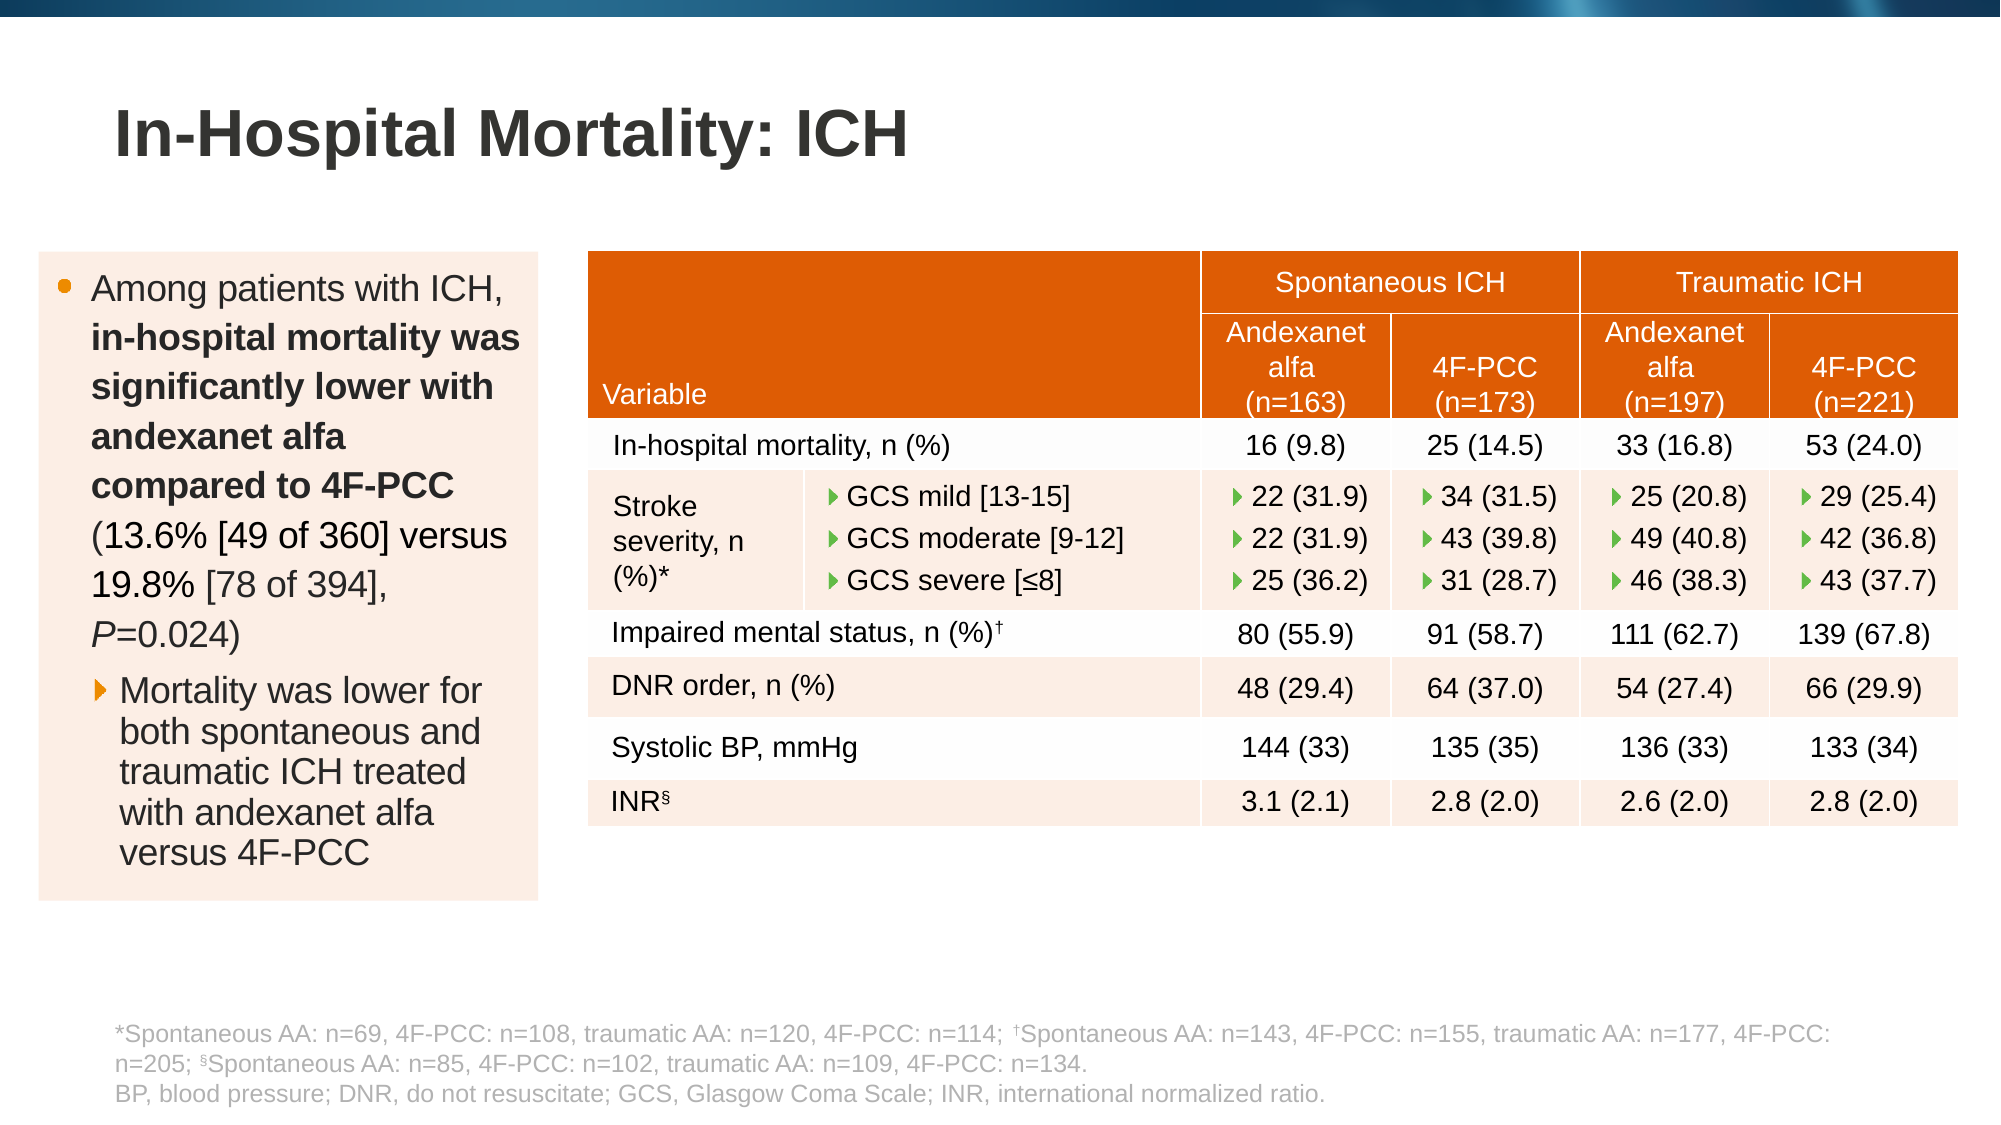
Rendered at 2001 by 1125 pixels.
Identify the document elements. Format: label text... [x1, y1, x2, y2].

table_cell 139 (67.8) [1770, 612, 1958, 655]
picture [1602, 486, 1623, 507]
picture [1223, 528, 1244, 549]
table_cell 34 (31.5) 43 (39.8) 31 (28.7) [1392, 470, 1579, 610]
picture [1791, 486, 1813, 507]
picture [0, 0, 2000, 17]
picture [1791, 528, 1813, 549]
table_cell 3.1 (2.1) [1202, 780, 1390, 826]
table_cell 2.8 (2.0) [1392, 780, 1579, 826]
table_cell 33 (16.8) [1581, 420, 1769, 468]
picture [1412, 528, 1434, 549]
table_cell 25 (20.8) 49 (40.8) 46 (38.3) [1581, 470, 1769, 610]
table_cell 135 (35) [1392, 719, 1579, 778]
table_cell Andexanet alfa (n=197) [1581, 314, 1769, 418]
table_cell 133 (34) [1770, 719, 1958, 778]
picture [1223, 486, 1244, 507]
table_cell 66 (29.9) [1770, 657, 1958, 717]
table_cell 91 (58.7) [1392, 612, 1579, 655]
picture [53, 274, 76, 298]
table_cell 54 (27.4) [1581, 657, 1769, 717]
picture [1791, 570, 1813, 591]
picture [1602, 528, 1623, 549]
table_cell 48 (29.4) [1202, 657, 1390, 717]
table_cell 16 (9.8) [1202, 420, 1390, 468]
table_cell 80 (55.9) [1202, 612, 1390, 655]
table_cell GCS mild [13-15] GCS moderate [9-12] GCS severe [≤8] [805, 470, 1200, 610]
picture [818, 486, 840, 507]
table_cell Systolic BP, mmHg [588, 719, 1200, 778]
table_header Traumatic ICH [1581, 251, 1958, 313]
table_cell 111 (62.7) [1581, 612, 1769, 655]
footer *Spontaneous AA: n=69, 4F-PCC: n=108, traumatic AA: n=120, 4F-PCC: n=114; †Spontaneous AA: n=143, 4F-PCC: n=155, traumatic AA: n=177, 4F-PCC: n=205; §Spontaneous AA: n=85, 4F-PCC: n=102, traumatic AA: n=109, 4F-PCC: n=134. BP, blood pressure; DNR, do not resuscitate; GCS, Glasgow Coma Scale; INR, international normalized ratio. [99, 982, 1863, 1116]
picture [1223, 570, 1244, 591]
picture [1412, 486, 1434, 507]
table_header Spontaneous ICH [1202, 251, 1579, 313]
table_header Variable [588, 251, 1200, 418]
picture [1602, 570, 1623, 591]
table_cell 22 (31.9) 22 (31.9) 25 (36.2) [1202, 470, 1390, 610]
table_cell 144 (33) [1202, 719, 1390, 778]
table_cell 53 (24.0) [1770, 420, 1958, 468]
table_cell Impaired mental status, n (%)† [588, 612, 1200, 655]
table_cell 29 (25.4) 42 (36.8) 43 (37.7) [1770, 470, 1958, 610]
table_cell 136 (33) [1581, 719, 1769, 778]
table_cell 4F-PCC (n=221) [1770, 314, 1958, 418]
table_cell In-hospital mortality, n (%) [588, 420, 1200, 468]
text_box Among patients with ICH, in-hospital mortality was significantly lower with andexanet alfa compared to 4F-PCC (13.6% [49 of 360] versus 19.8% [78 of 394], P=0.024) Mortality was lower for both spontaneous and traumatic ICH treated with andexanet alfa versus 4F-PCC [38, 251, 539, 901]
picture [1412, 570, 1434, 591]
table_cell INR§ [588, 780, 1200, 826]
table_cell 4F-PCC (n=173) [1392, 314, 1579, 418]
picture [81, 676, 109, 703]
title In-Hospital Mortality: ICH [99, 32, 1863, 228]
table_cell Andexanet alfa (n=163) [1202, 314, 1390, 418]
table_cell 2.6 (2.0) [1581, 780, 1769, 826]
table_cell Stroke severity, n (%)* [588, 470, 803, 610]
table_cell DNR order, n (%) [588, 657, 1200, 717]
table_cell 64 (37.0) [1392, 657, 1579, 717]
table_cell 25 (14.5) [1392, 420, 1579, 468]
table_cell 2.8 (2.0) [1770, 780, 1958, 826]
picture [818, 570, 840, 591]
picture [818, 528, 840, 549]
